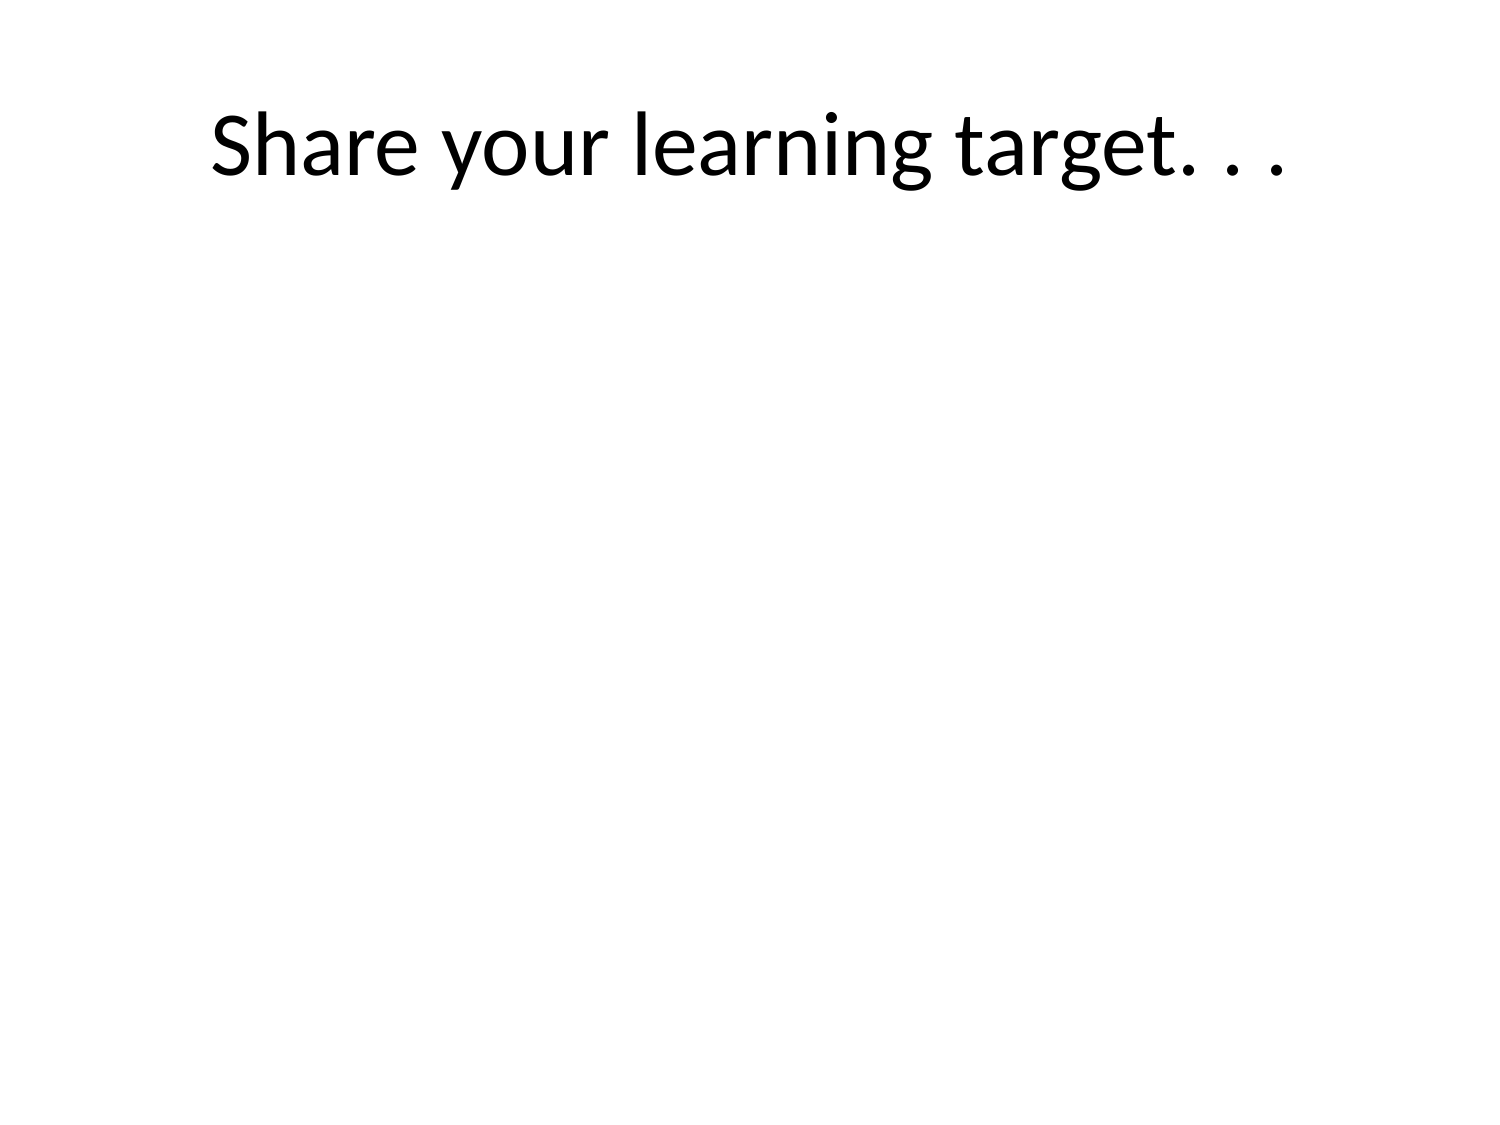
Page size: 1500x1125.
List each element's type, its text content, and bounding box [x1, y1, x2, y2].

title Share your learning target. . . [75, 45, 1425, 233]
